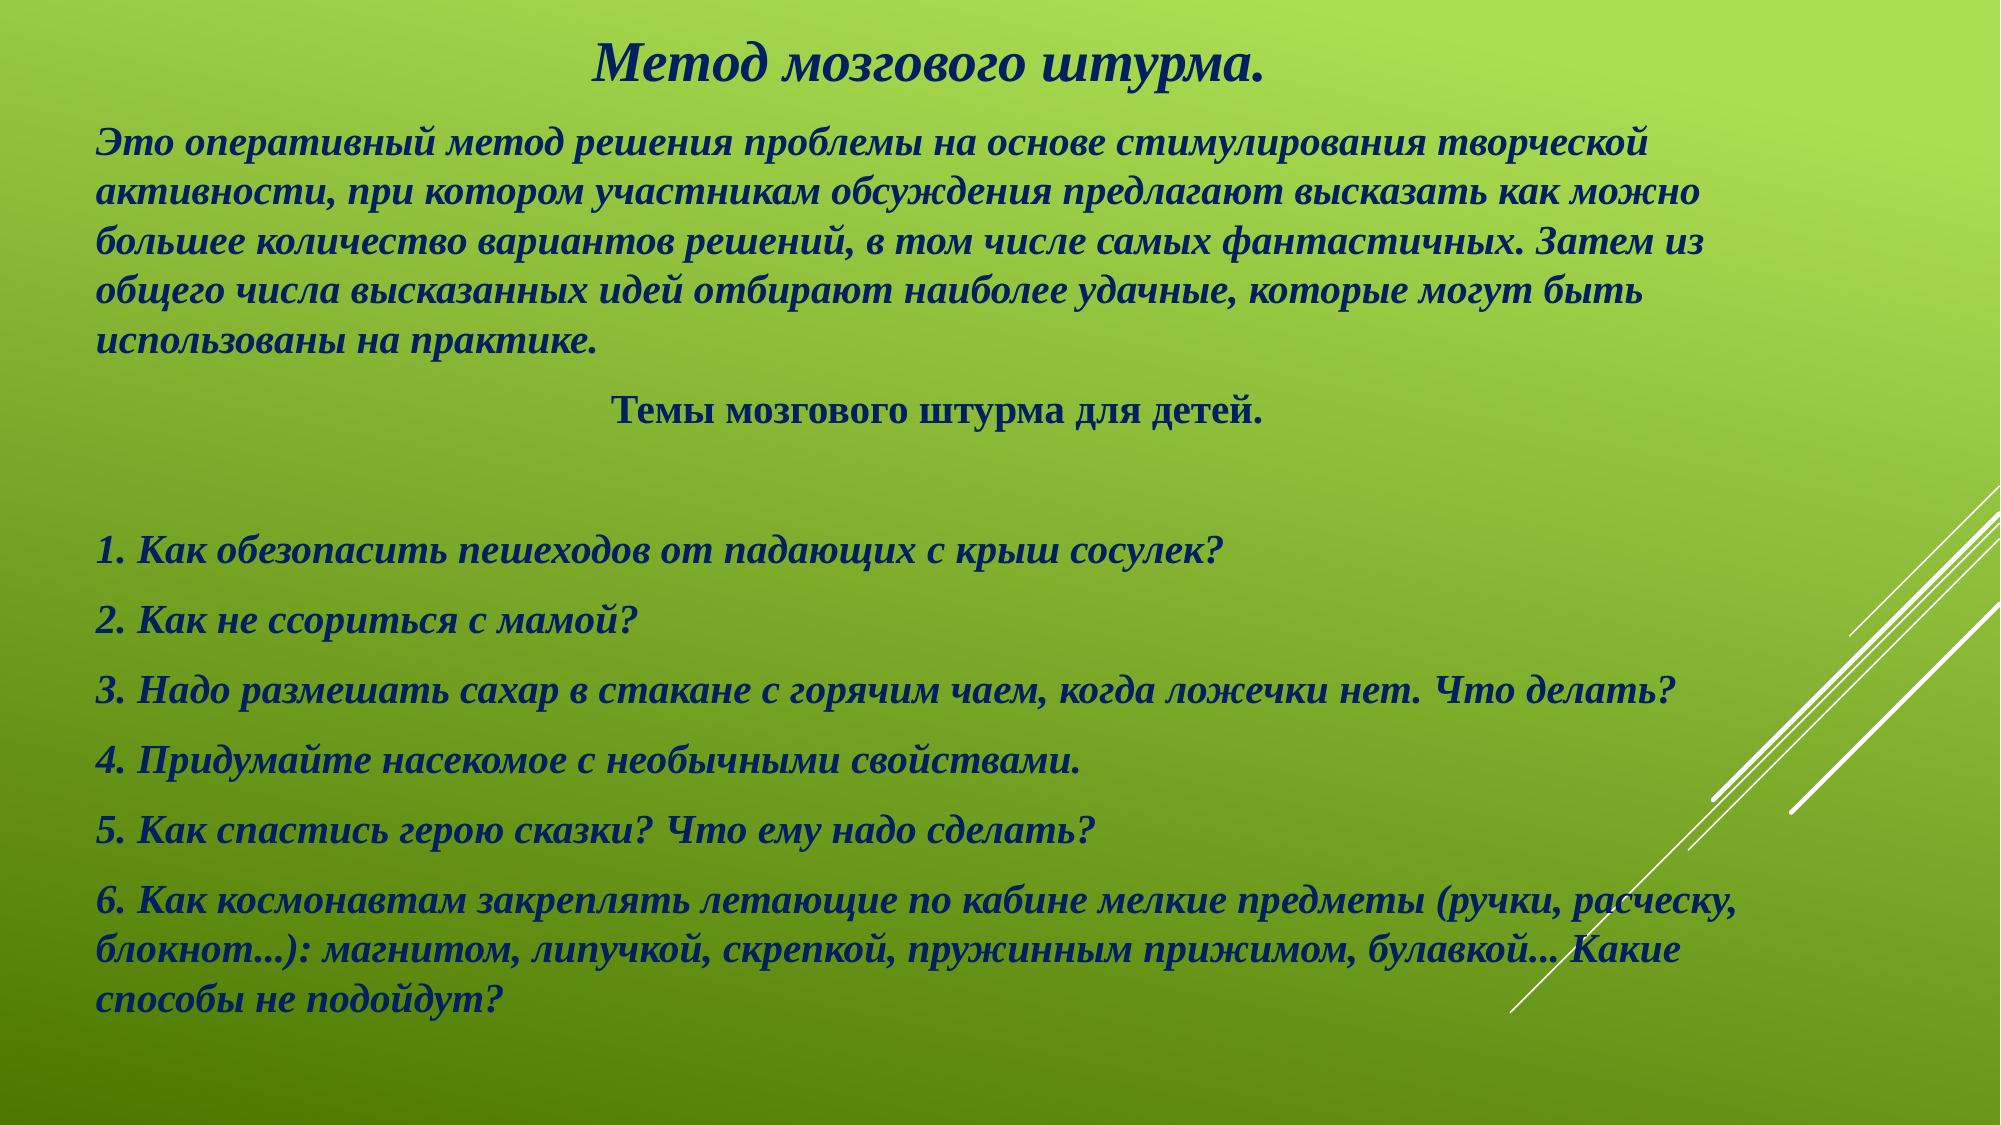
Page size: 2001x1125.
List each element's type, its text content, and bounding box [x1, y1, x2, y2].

list Метод мозгового штурма. Это оперативный метод решения проблемы на основе стимулирования творческой активности, при котором участникам обсуждения предлагают высказать как можно большее количество вариантов решений, в том числе самых фантастичных. Затем из общего числа высказанных идей отбирают наиболее удачные, которые могут быть использованы на практике. Темы мозгового штурма для детей. 1. Как обезопасить пешеходов от падающих с крыш сосулек? 2. Как не ссориться с мамой? 3. Надо размешать сахар в стакане с горячим чаем, когда ложечки нет. Что делать? 4. Придумайте насекомое с необычными свойствами. 5. Как спастись герою сказки? Что ему надо сделать? 6. Как космонавтам закреплять летающие по кабине мелкие предметы (ручки, расческу, блокнот...): магнитом, липучкой, скрепкой, пружинным прижимом, булавкой... Какие способы не подойдут? [80, 16, 1794, 1032]
